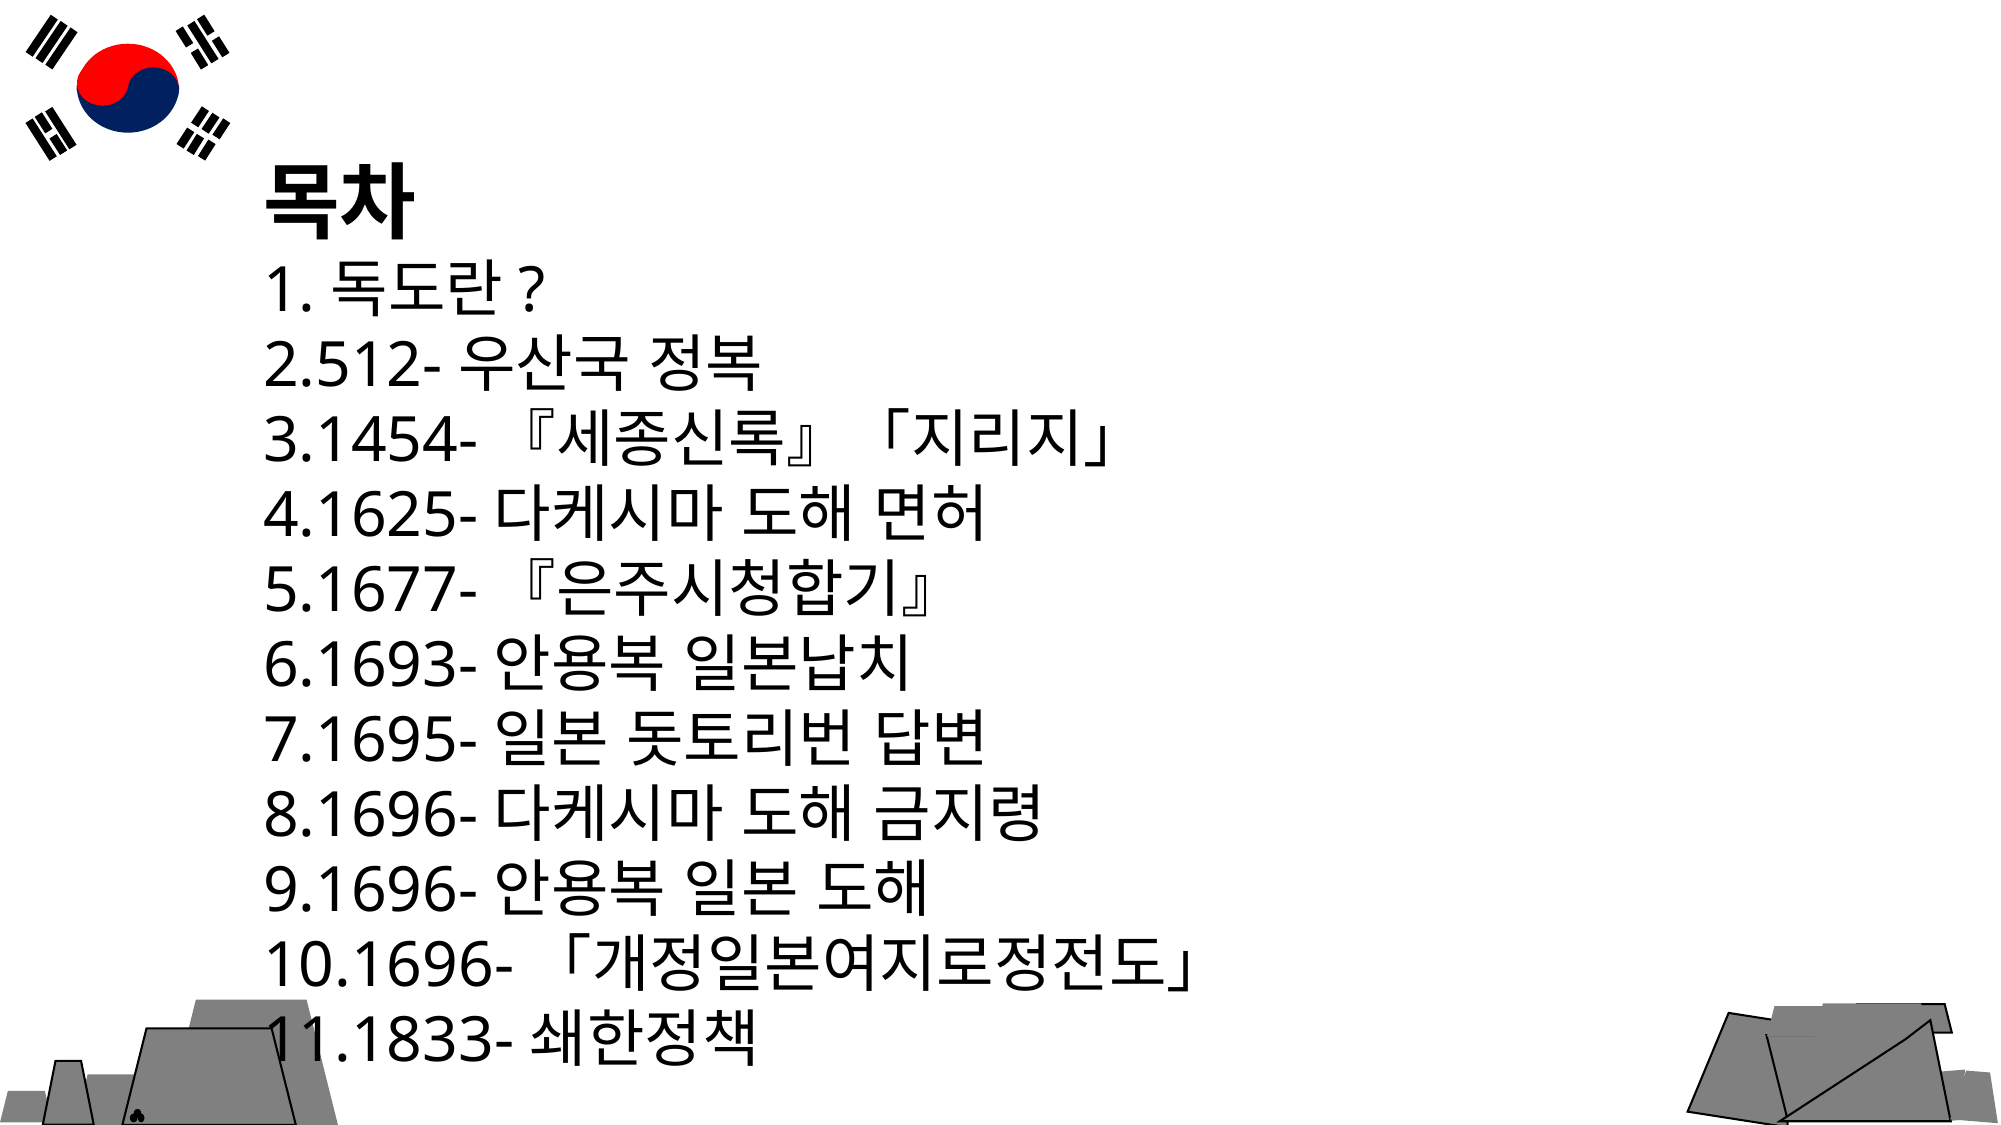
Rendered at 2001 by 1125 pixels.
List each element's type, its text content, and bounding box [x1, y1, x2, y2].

text_box 목차 1.독도란? 2.512-우산국 정복 3.1454-『세종신록』「지리지」 4.1625-다케시마 도해 면허 5.1677-『은주시청합기』 6.1693-안용복 일본납치 7.1695-일본 돗토리번 답변 8.1696-다케시마 도해 금지령 9.1696-안용복 일본 도해 10.1696-「개정일본여지로정전도」 11.1833-쇄한정책 [248, 42, 1731, 1125]
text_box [0, 999, 338, 1125]
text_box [1694, 1003, 2000, 1122]
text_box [1, 0, 249, 177]
